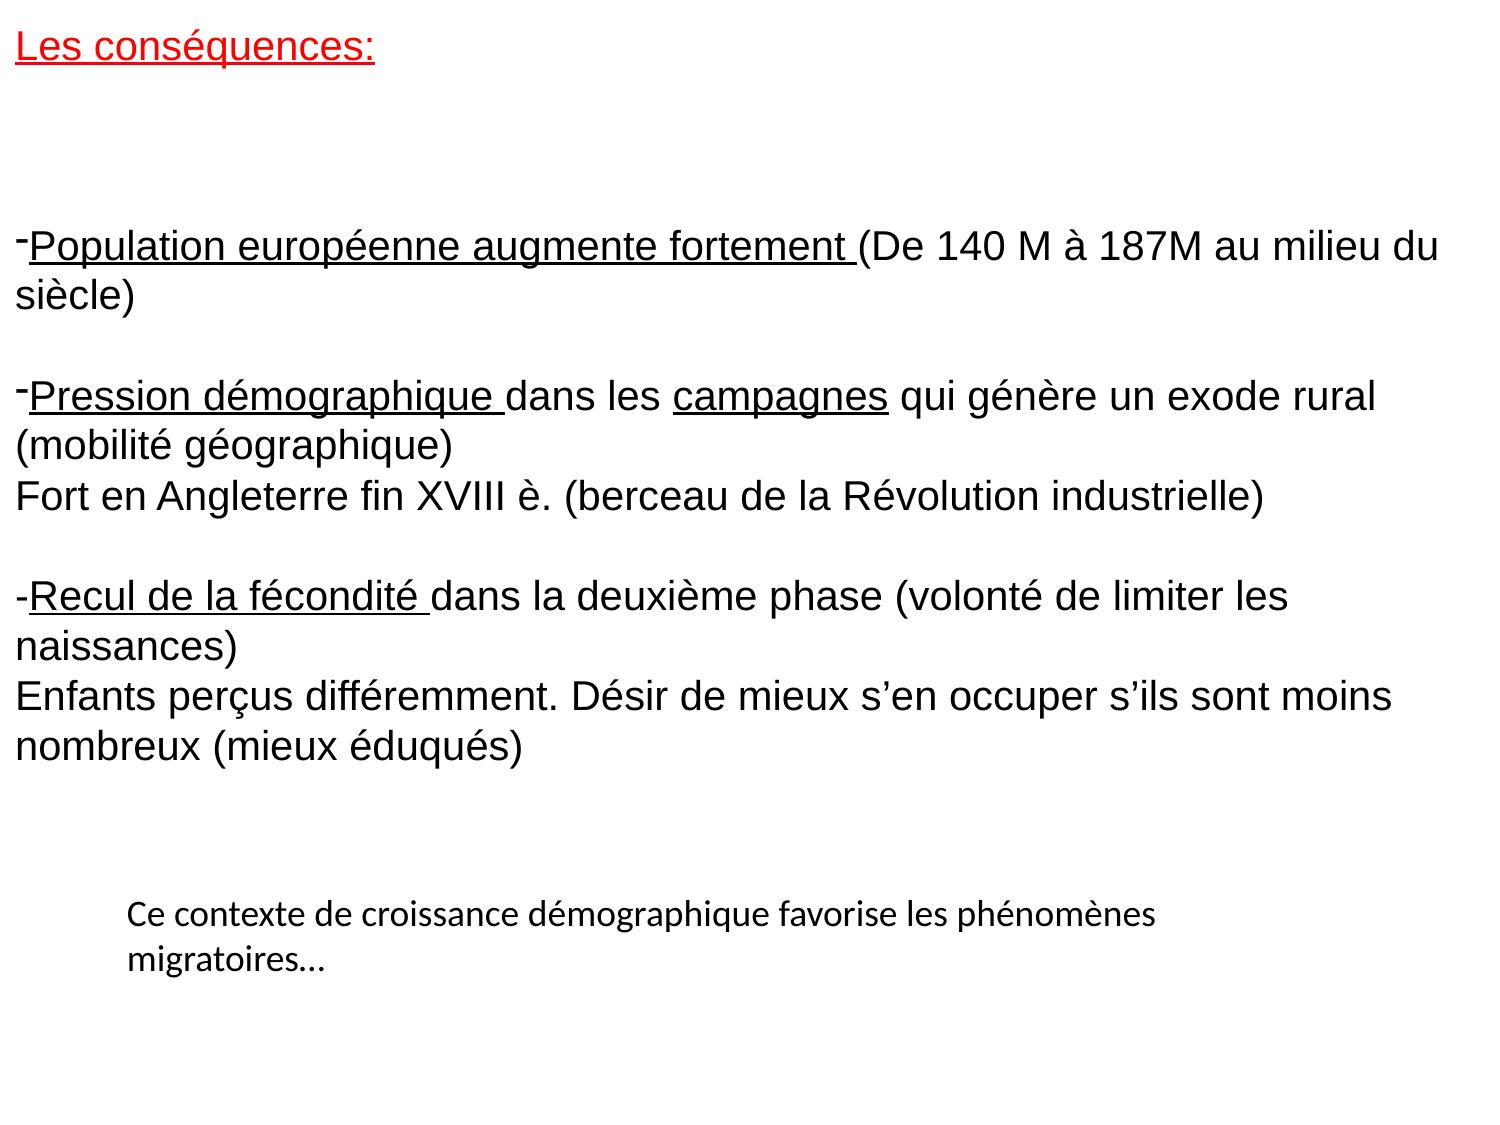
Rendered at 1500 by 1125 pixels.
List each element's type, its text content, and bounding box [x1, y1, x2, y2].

text_box Les conséquences: Population européenne augmente fortement (De 140 M à 187M au milieu du siècle) Pression démographique dans les campagnes qui génère un exode rural (mobilité géographique) Fort en Angleterre fin XVIII è. (berceau de la Révolution industrielle) -Recul de la fécondité dans la deuxième phase (volonté de limiter les naissances) Enfants perçus différemment. Désir de mieux s’en occuper s’ils sont moins nombreux (mieux éduqués) [0, 10, 1500, 776]
text_box Ce contexte de croissance démographique favorise les phénomènes migratoires… [112, 881, 1217, 987]
